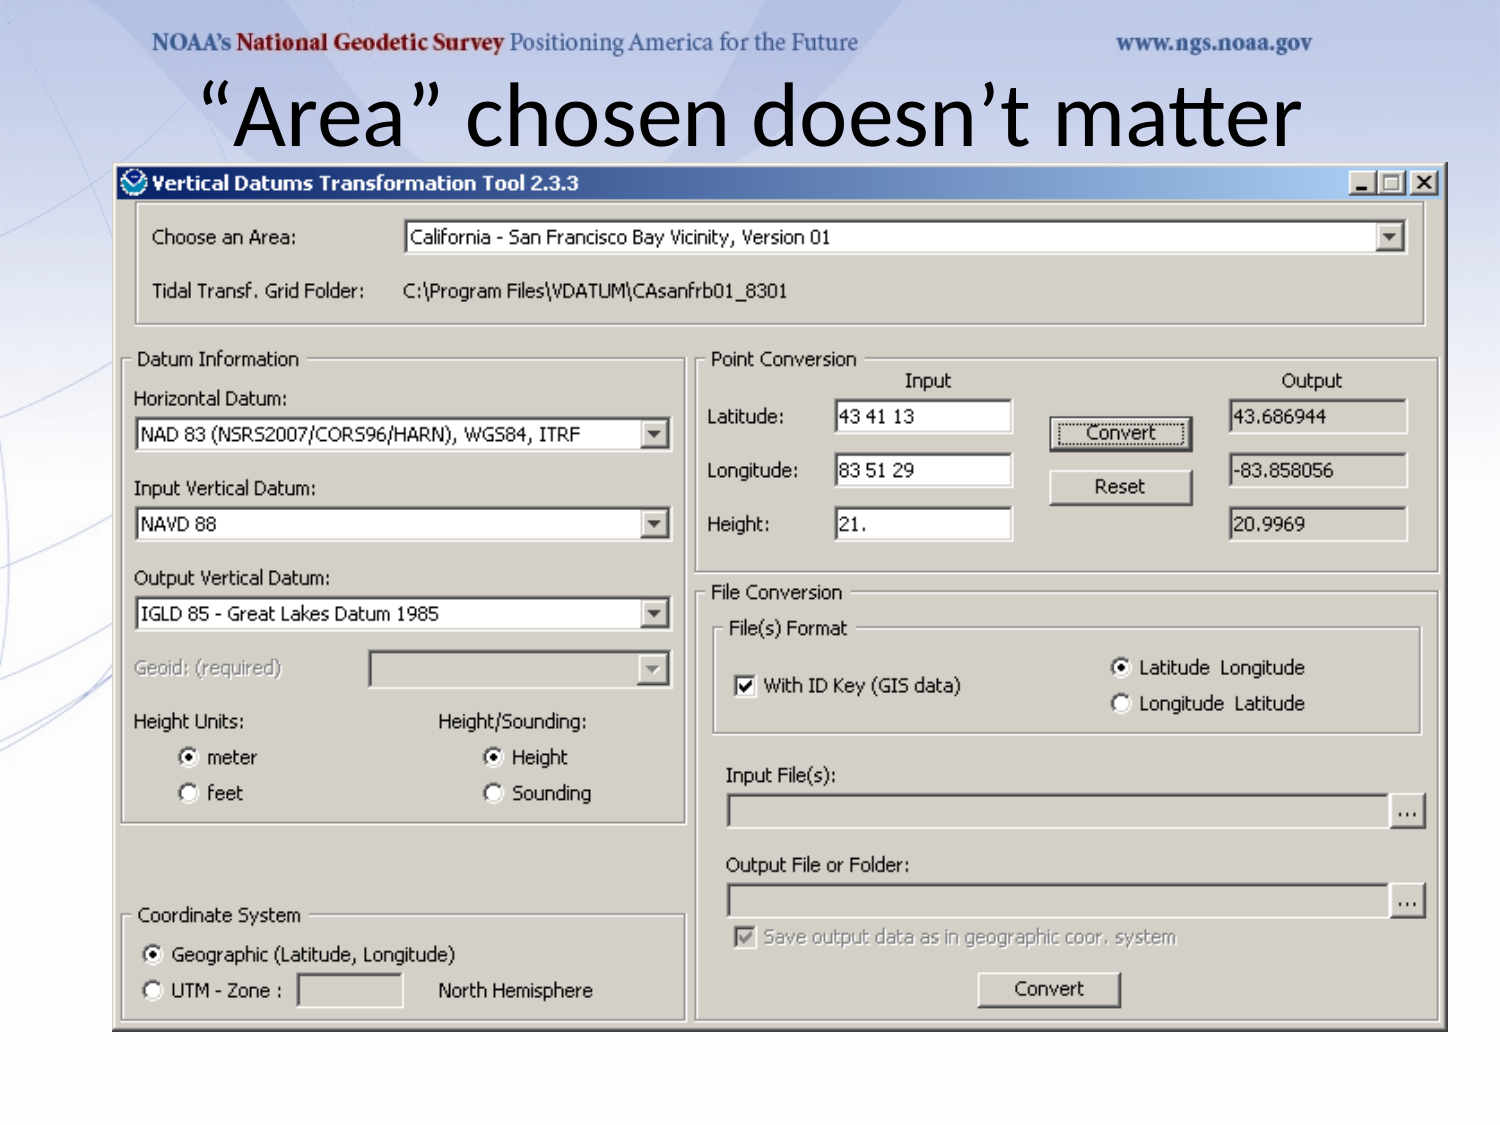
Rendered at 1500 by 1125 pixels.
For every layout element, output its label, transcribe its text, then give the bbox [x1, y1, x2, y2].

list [112, 162, 1449, 1033]
picture [0, 0, 1500, 1125]
title “Area” chosen doesn’t matter [75, 45, 1425, 175]
